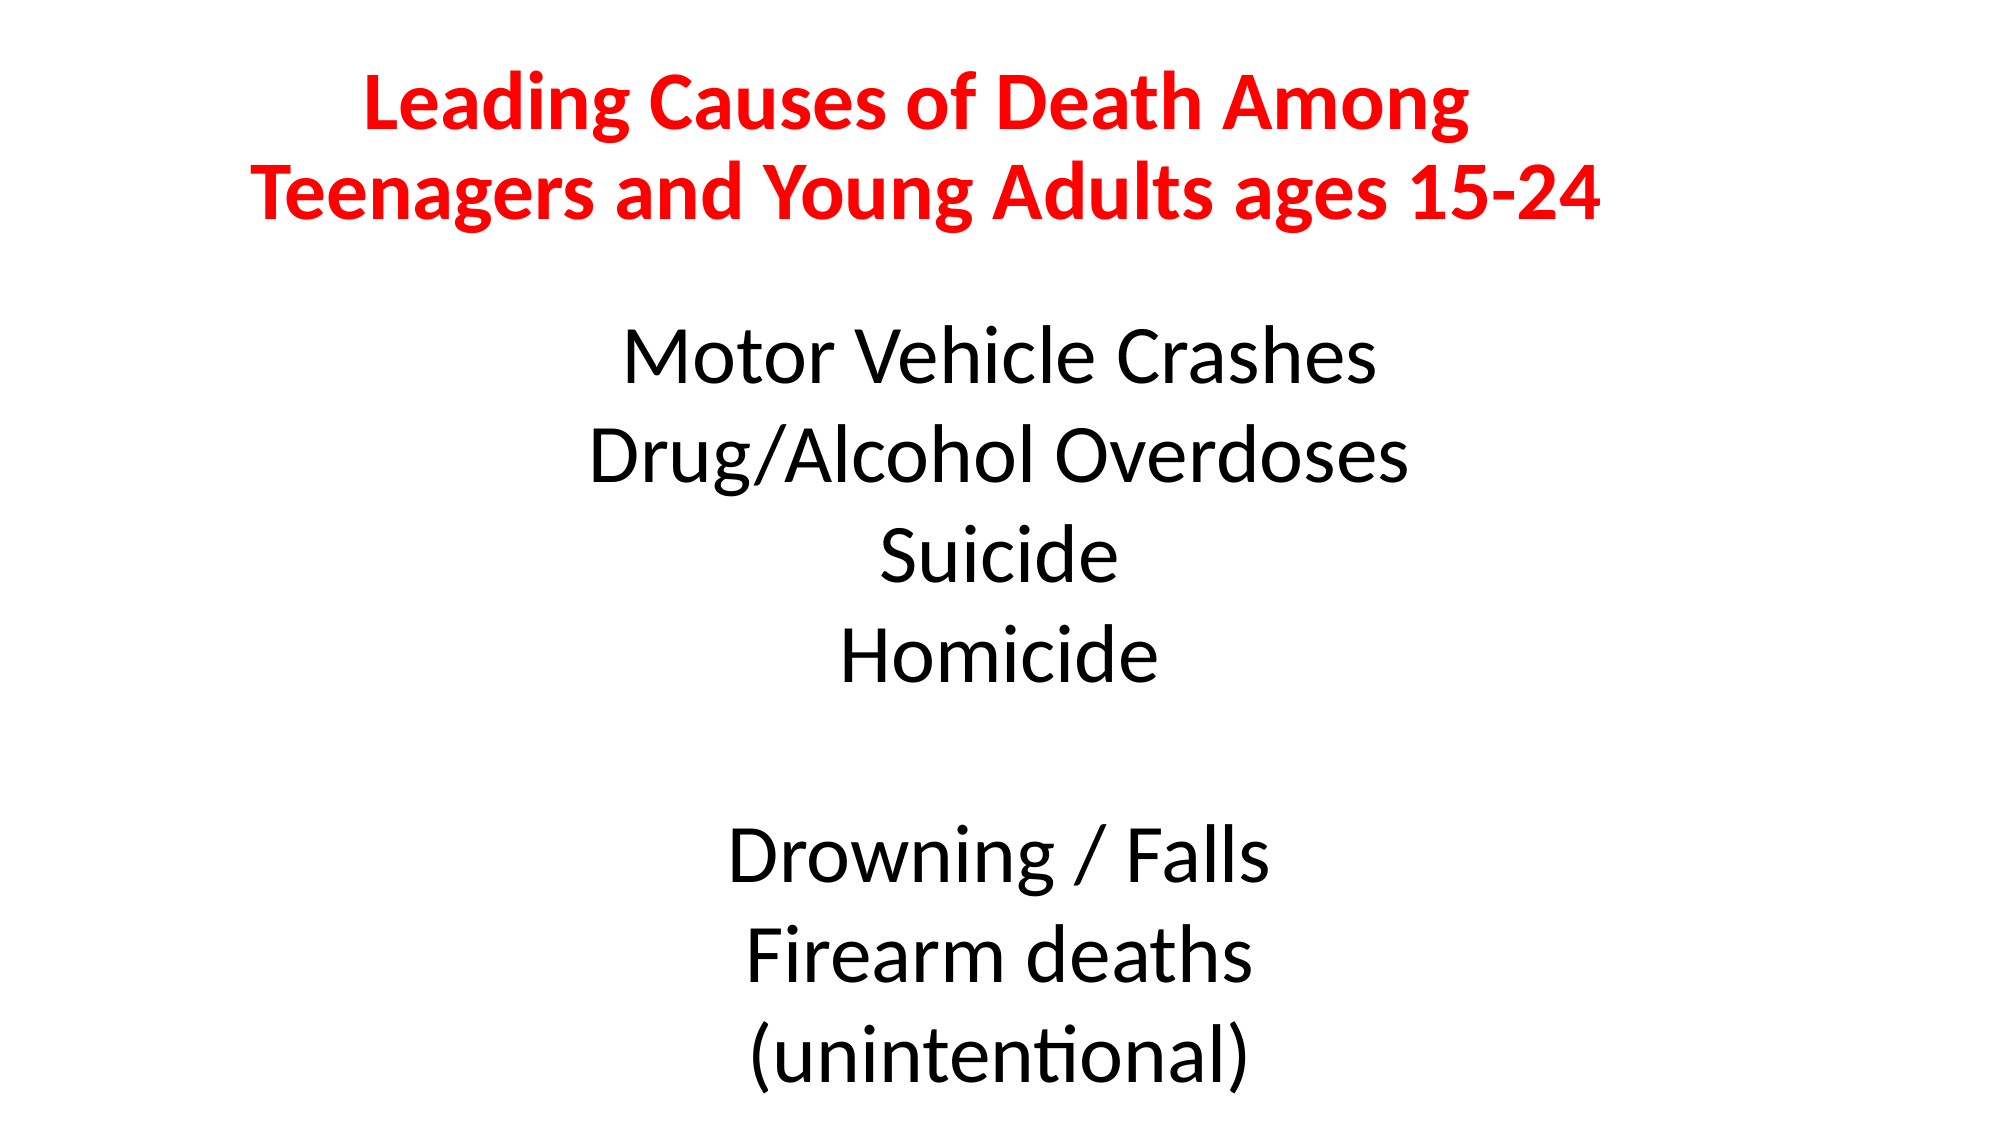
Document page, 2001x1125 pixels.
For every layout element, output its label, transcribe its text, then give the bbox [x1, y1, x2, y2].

text_box Motor Vehicle Crashes Drug/Alcohol Overdoses Suicide Homicide Drowning / Falls Firearm deaths (unintentional) [562, 292, 1438, 1125]
subtitle Leading Causes of Death Among Teenagers and Young Adults ages 15-24 [176, 50, 1677, 251]
